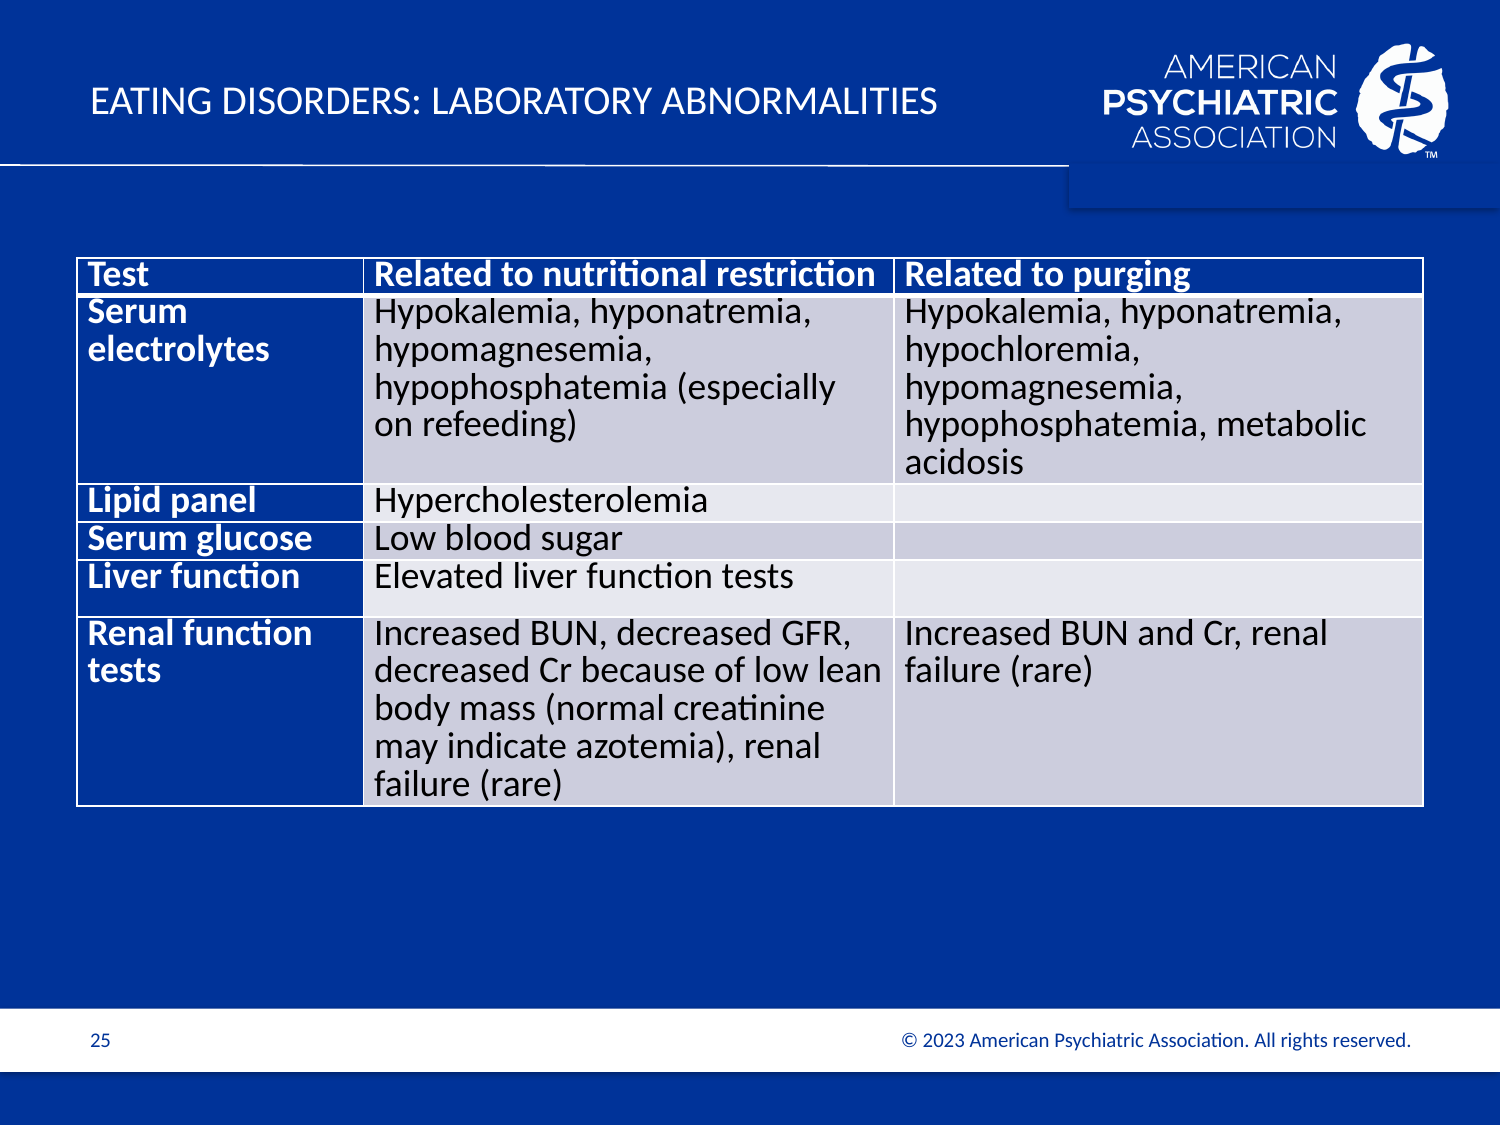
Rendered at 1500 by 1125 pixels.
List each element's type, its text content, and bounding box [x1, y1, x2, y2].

table_cell Low blood sugar [364, 523, 893, 559]
table_cell Lipid panel [78, 485, 363, 521]
title EATING DISORDERS: laboratory abnormalities [75, 50, 1070, 147]
table_cell Hypercholesterolemia [364, 485, 893, 521]
table_header Related to purging [895, 259, 1422, 293]
table_cell Renal function tests [78, 618, 363, 805]
table_cell Hypokalemia, hyponatremia, hypochloremia, hypomagnesemia, hypophosphatemia, metabolic acidosis [895, 298, 1422, 483]
table_cell Increased BUN and Cr, renal failure (rare) [895, 618, 1422, 805]
table_cell [895, 561, 1422, 616]
table_cell Hypokalemia, hyponatremia, hypomagnesemia, hypophosphatemia (especially on refeeding) [364, 298, 893, 483]
table_cell Elevated liver function tests [364, 561, 893, 616]
table_cell Serum electrolytes [78, 298, 363, 483]
picture [1087, 38, 1465, 163]
table_header Test [78, 259, 363, 293]
table_cell [895, 485, 1422, 521]
table_cell Serum glucose [78, 523, 363, 559]
table_cell Increased BUN, decreased GFR, decreased Cr because of low lean body mass (normal creatinine may indicate azotemia), renal failure (rare) [364, 618, 893, 805]
table_cell Liver function [78, 561, 363, 616]
table_cell [895, 523, 1422, 559]
table_header Related to nutritional restriction [364, 259, 893, 293]
